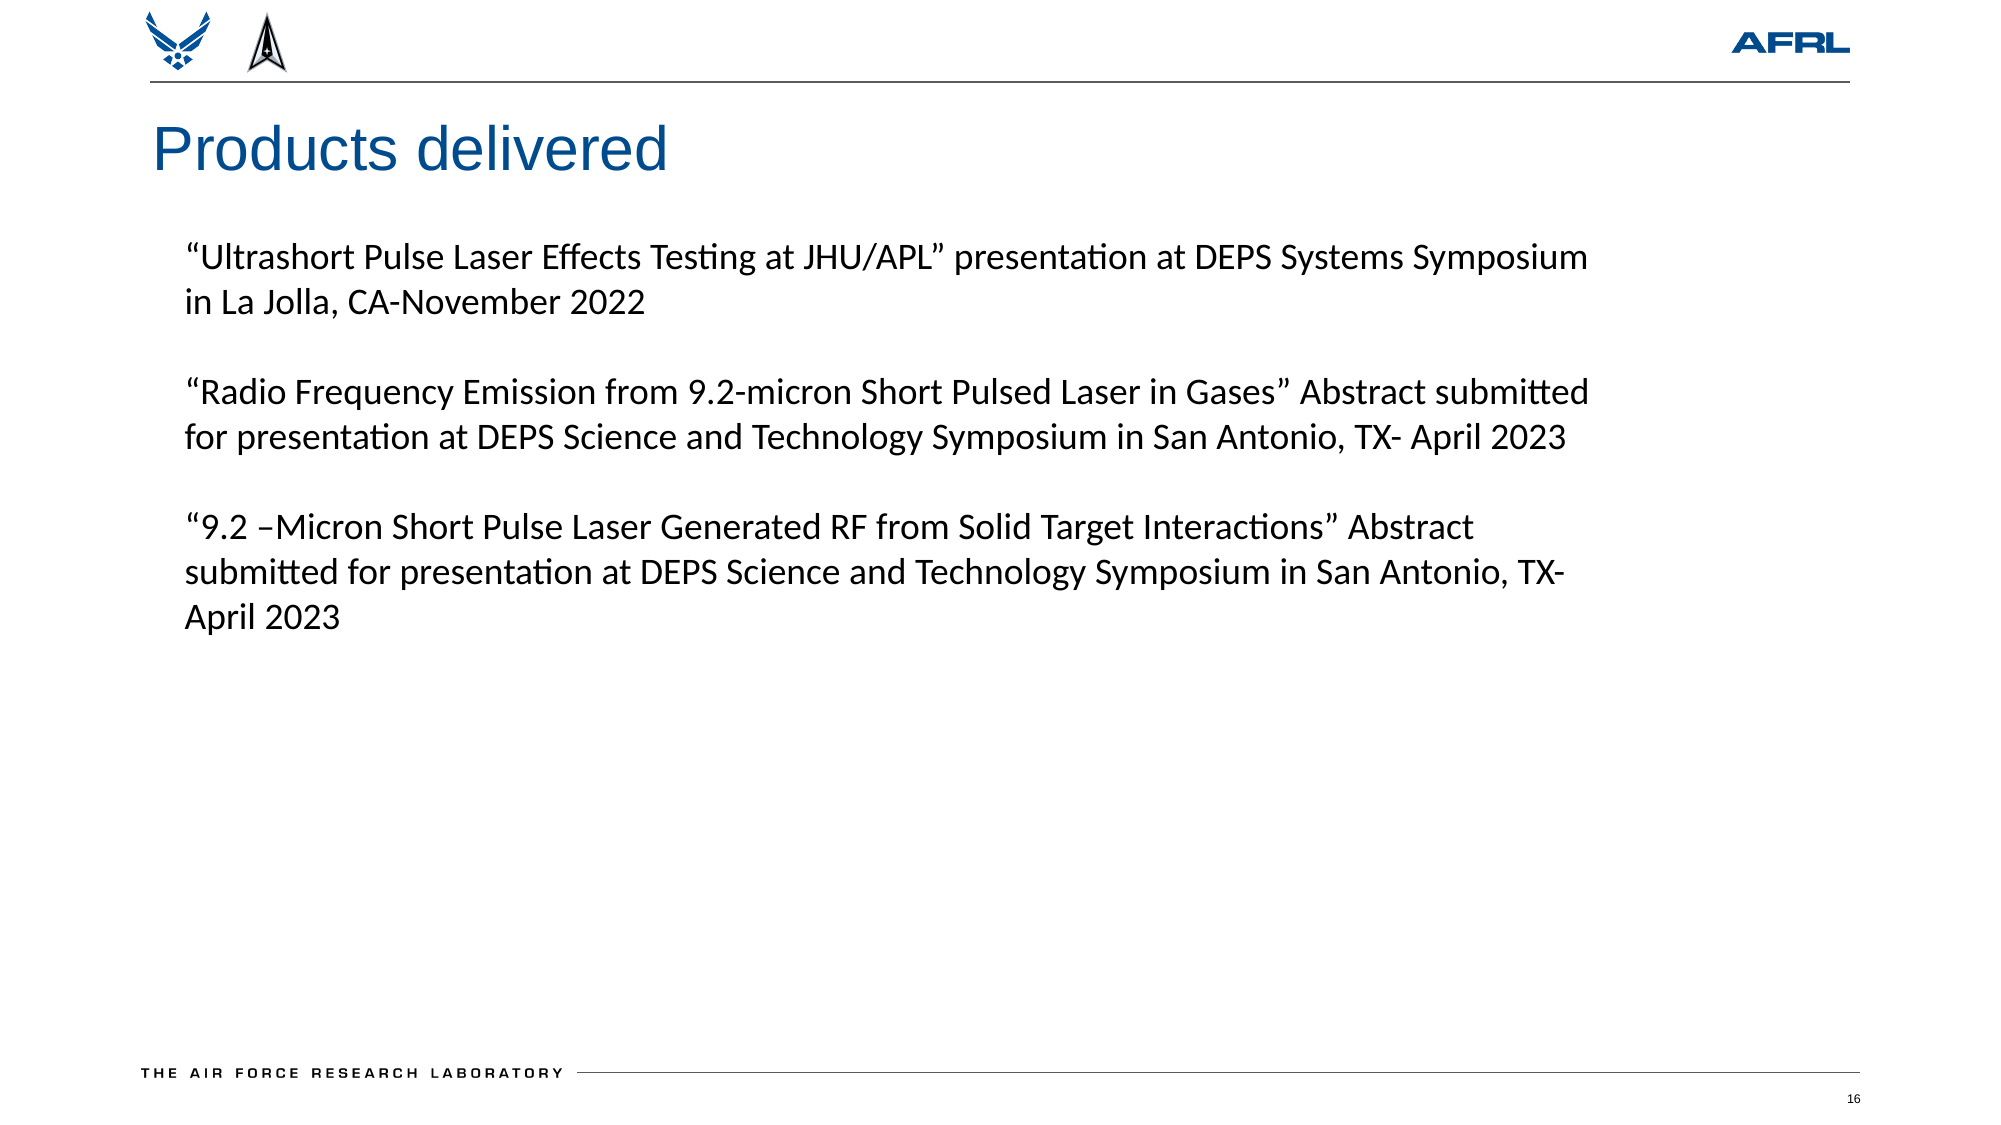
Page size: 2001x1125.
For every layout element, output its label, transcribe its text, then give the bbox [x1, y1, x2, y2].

picture [141, 1068, 562, 1078]
picture [1731, 32, 1850, 53]
title Products delivered [137, 100, 1863, 200]
text_box “Ultrashort Pulse Laser Effects Testing at JHU/APL” presentation at DEPS Systems Symposium in La Jolla, CA-November 2022 “Radio Frequency Emission from 9.2-micron Short Pulsed Laser in Gases” Abstract submitted for presentation at DEPS Science and Technology Symposium in San Antonio, TX- April 2023 “9.2 –Micron Short Pulse Laser Generated RF from Solid Target Interactions” Abstract submitted for presentation at DEPS Science and Technology Symposium in San Antonio, TX- April 2023 [169, 224, 1619, 645]
picture [243, 11, 291, 75]
picture [144, 11, 212, 73]
